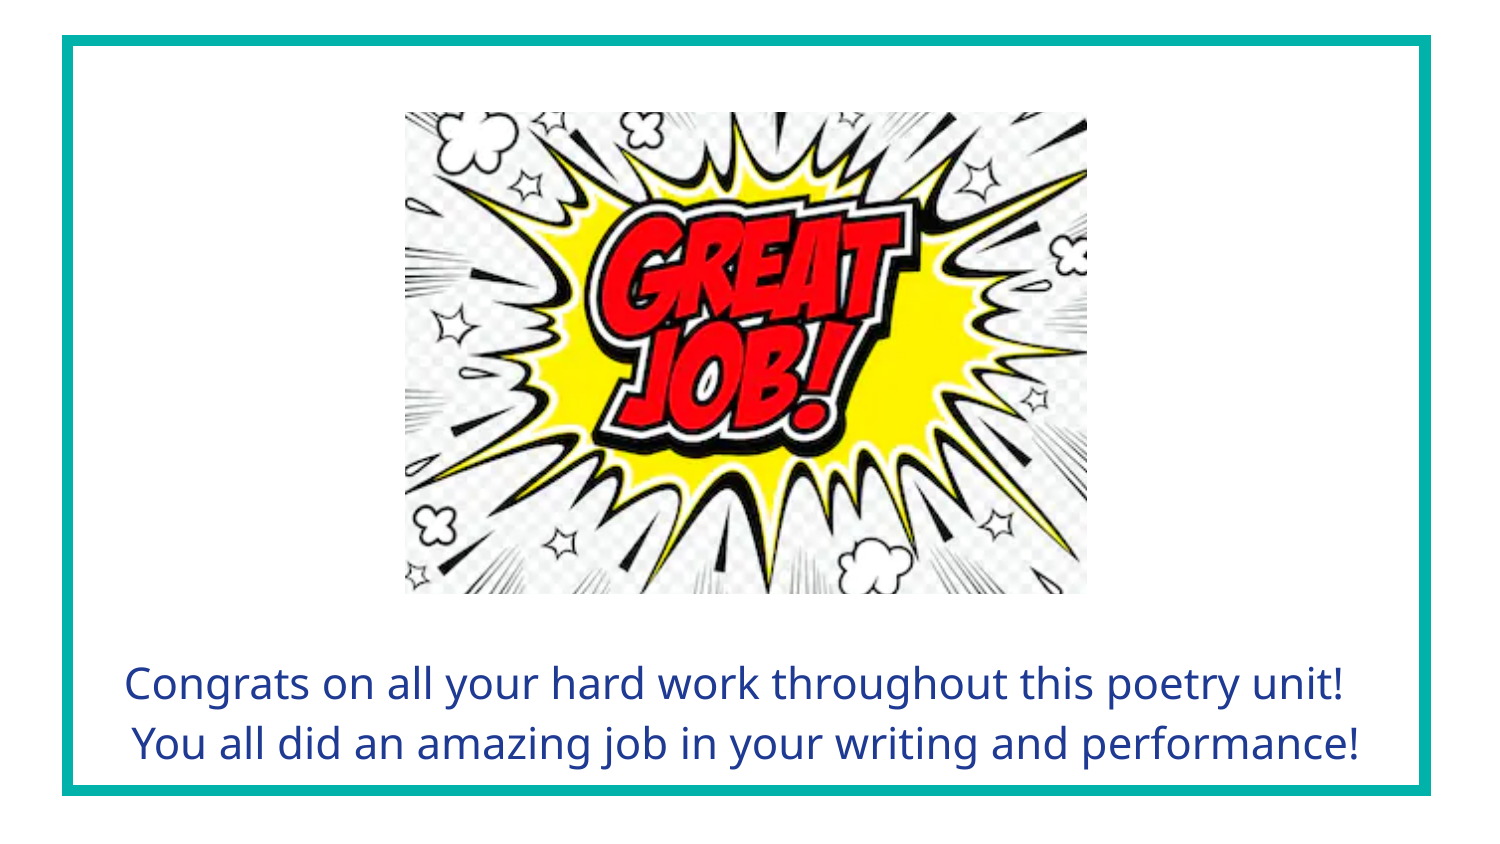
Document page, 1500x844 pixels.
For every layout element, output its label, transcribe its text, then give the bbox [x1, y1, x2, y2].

table_header Congrats on all your hard work throughout this poetry unit! You all did an amazing job in your writing and performance! [73, 46, 1419, 785]
picture [404, 112, 1088, 595]
